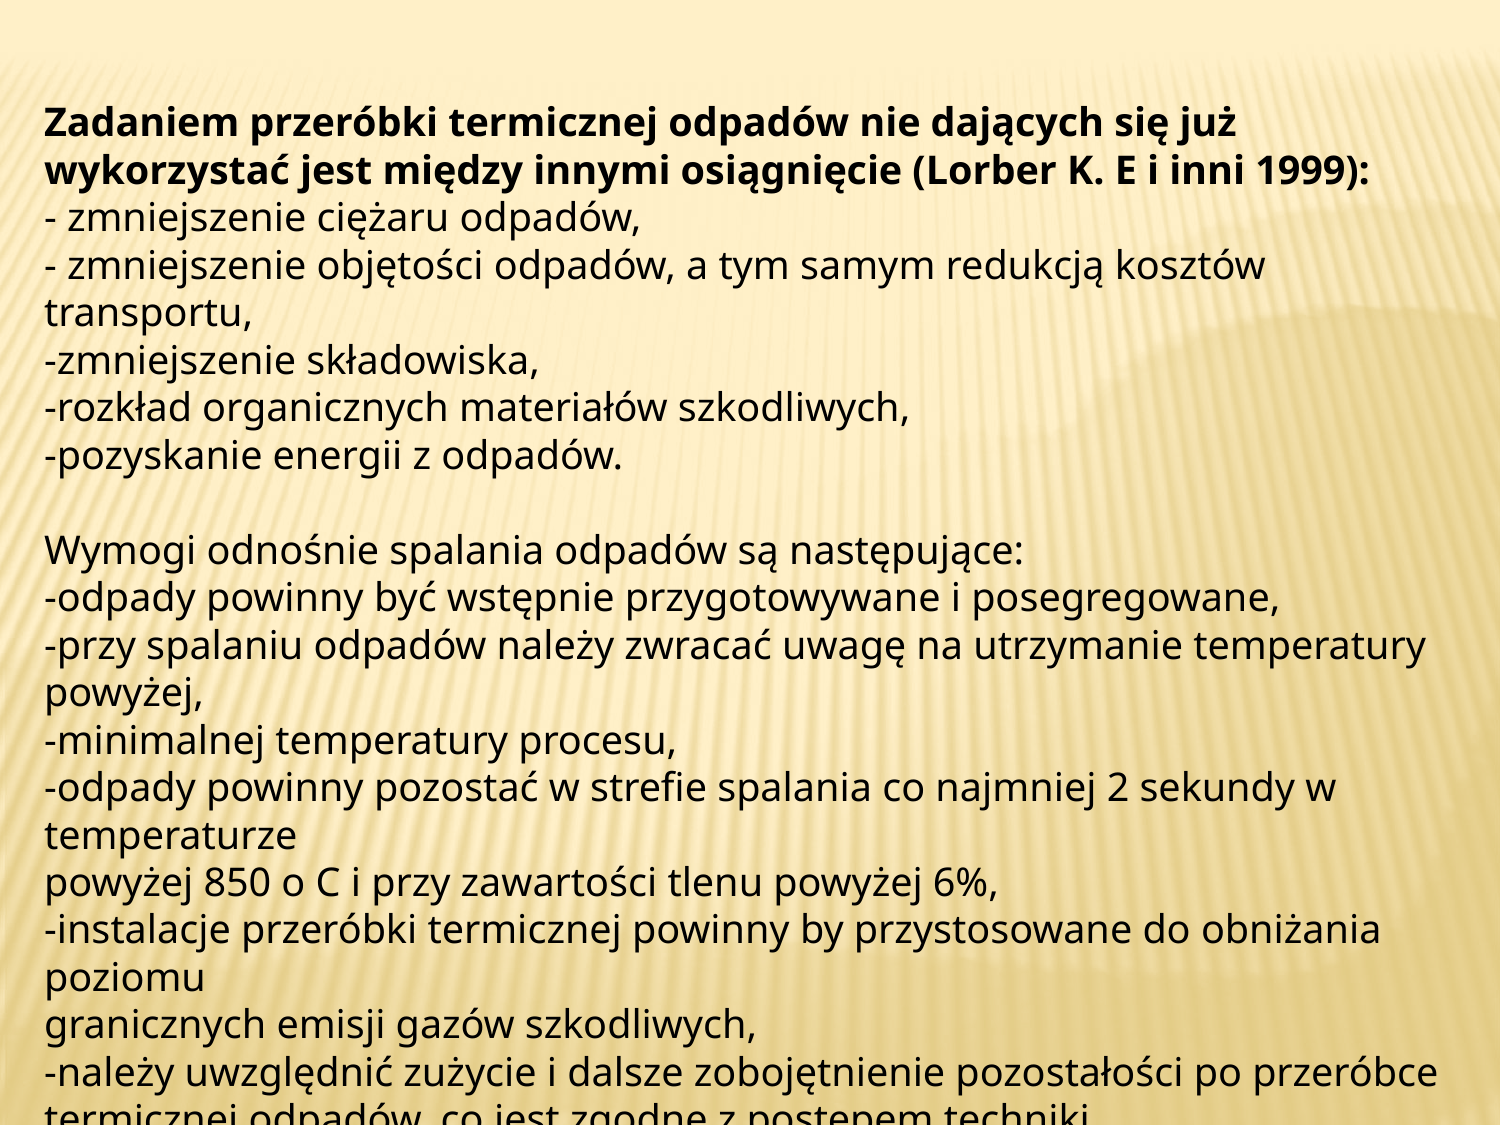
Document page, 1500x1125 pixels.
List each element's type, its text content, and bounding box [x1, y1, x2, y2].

text_box Zadaniem przeróbki termicznej odpadów nie dających się już wykorzystać jest między innymi osiągnięcie (Lorber K. E i inni 1999): - zmniejszenie ciężaru odpadów, - zmniejszenie objętości odpadów, a tym samym redukcją kosztów transportu, -zmniejszenie składowiska, -rozkład organicznych materiałów szkodliwych, -pozyskanie energii z odpadów. Wymogi odnośnie spalania odpadów są następujące: -odpady powinny być wstępnie przygotowywane i posegregowane, -przy spalaniu odpadów należy zwracać uwagę na utrzymanie temperatury powyżej, -minimalnej temperatury procesu, -odpady powinny pozostać w strefie spalania co najmniej 2 sekundy w temperaturze powyżej 850 o C i przy zawartości tlenu powyżej 6%, -instalacje przeróbki termicznej powinny by przystosowane do obniżania poziomu granicznych emisji gazów szkodliwych, -należy uwzględnić zużycie i dalsze zobojętnienie pozostałości po przeróbce termicznej odpadów, co jest zgodne z postępem techniki [29, 89, 1471, 1125]
